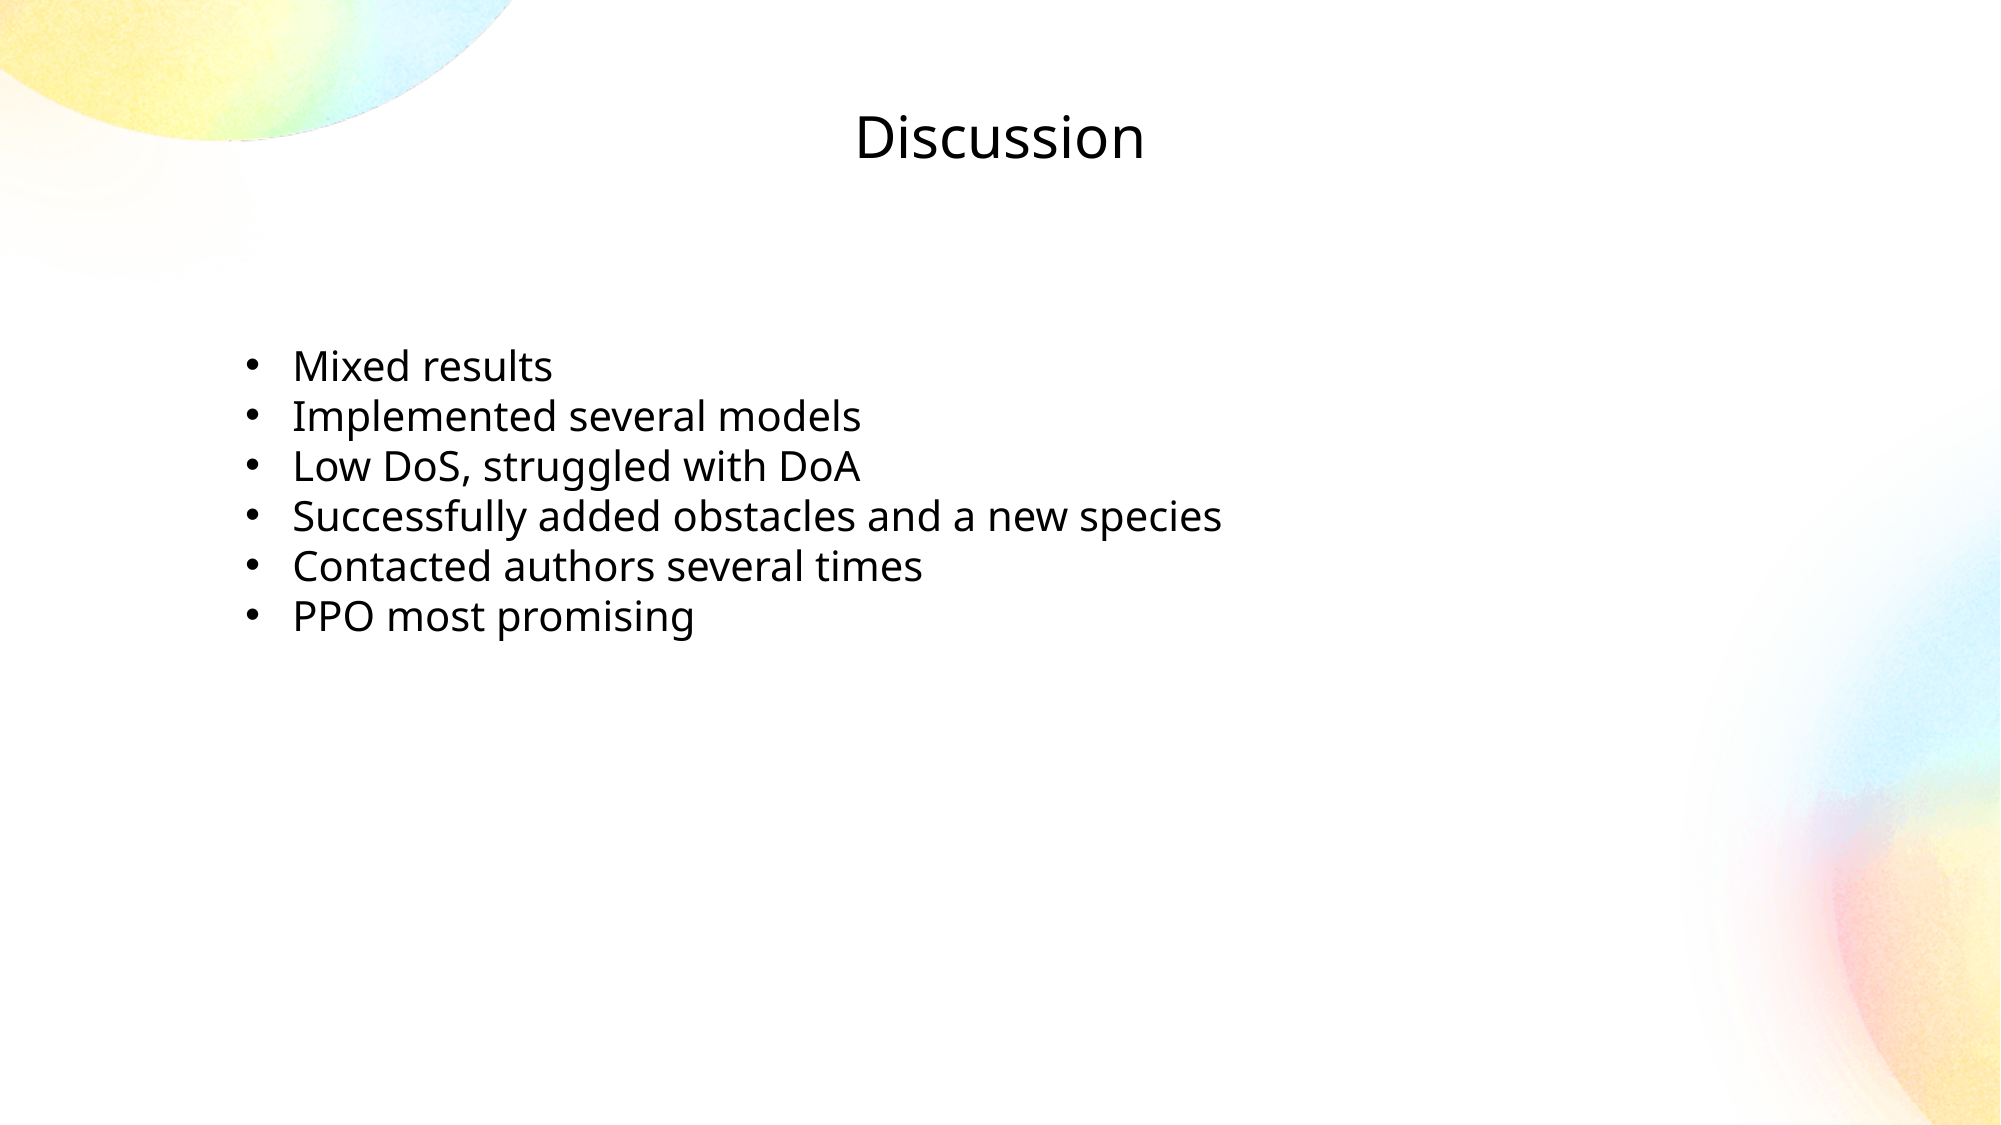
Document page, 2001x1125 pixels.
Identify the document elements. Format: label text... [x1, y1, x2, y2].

text_box Discussion [266, 92, 1734, 178]
picture [1640, 309, 2001, 1125]
text_box Mixed results Implemented several models Low DoS, struggled with DoA Successfully added obstacles and a new species Contacted authors several times PPO most promising [230, 332, 1686, 748]
picture [0, 0, 783, 333]
